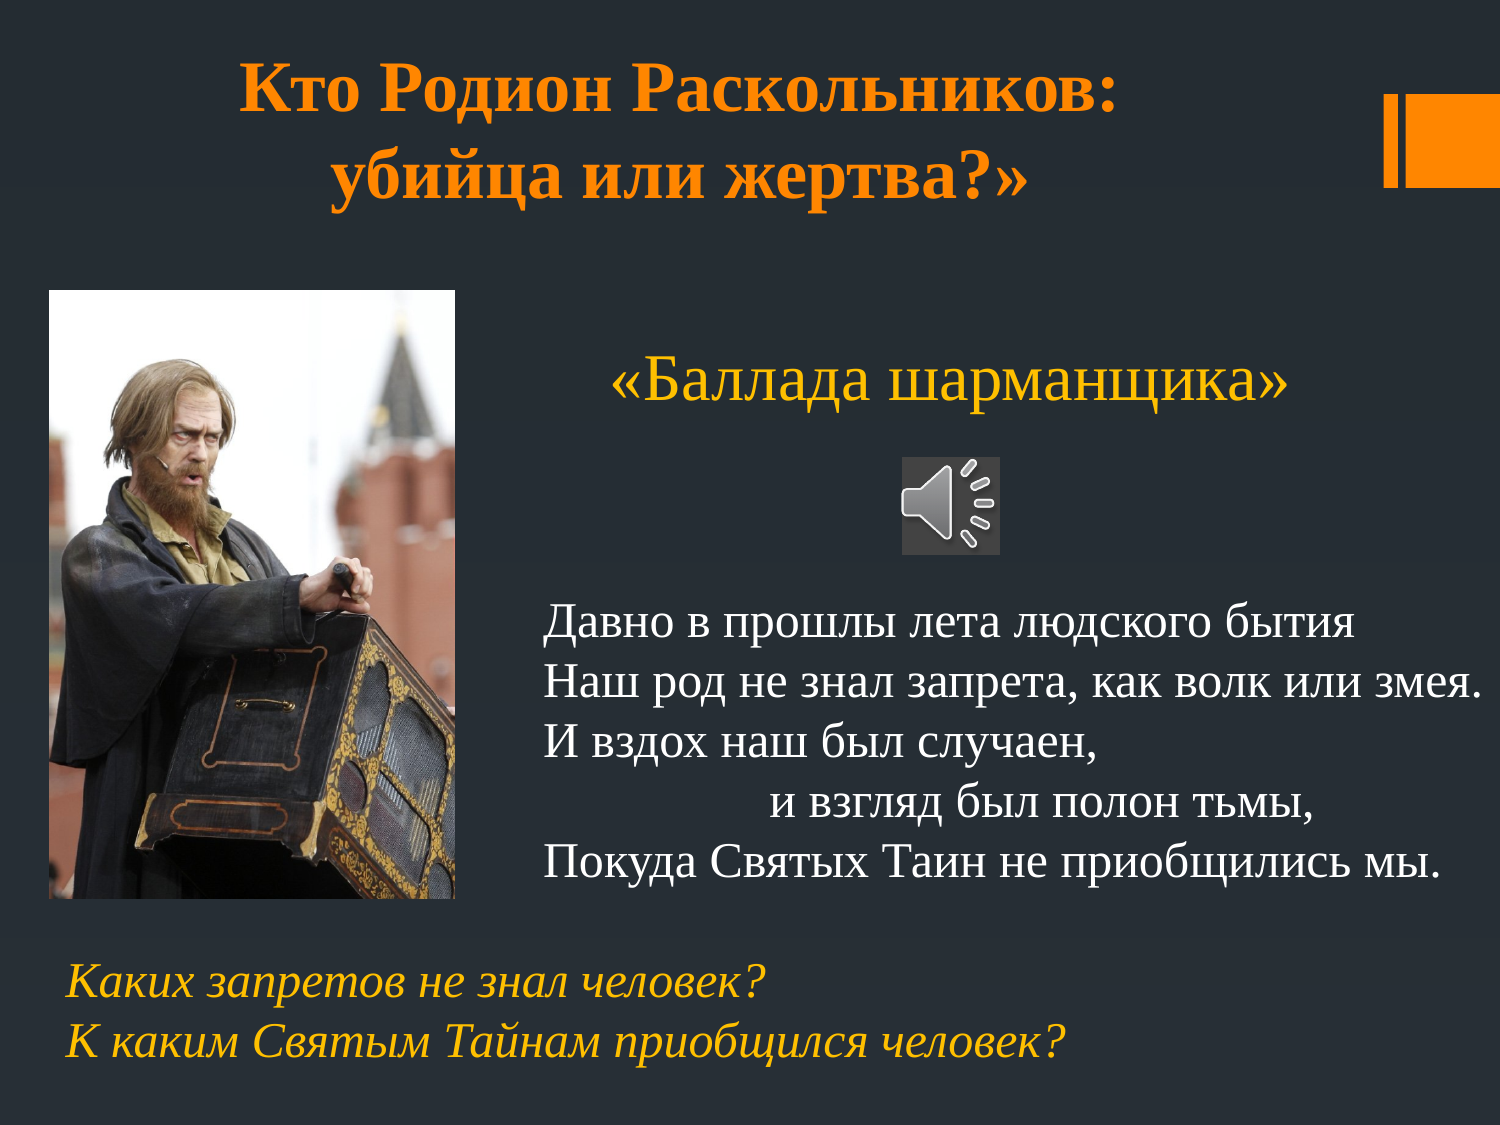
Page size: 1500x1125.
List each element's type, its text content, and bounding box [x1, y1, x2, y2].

text_box «Баллада шарманщика» [537, 326, 1365, 421]
text_box Давно в прошлы лета людского бытия Наш род не знал запрета, как волк или змея. И вздох наш был случаен, и взгляд был полон тьмы, Покуда Святых Таин не приобщились мы. [460, 580, 1500, 896]
text_box Каких запретов не знал человек? К каким Святым Тайнам приобщился человек? [50, 940, 1447, 1076]
picture [48, 290, 456, 899]
picture [900, 455, 1002, 557]
title Кто Родион Раскольников: убийца или жертва?» [29, 30, 1350, 221]
